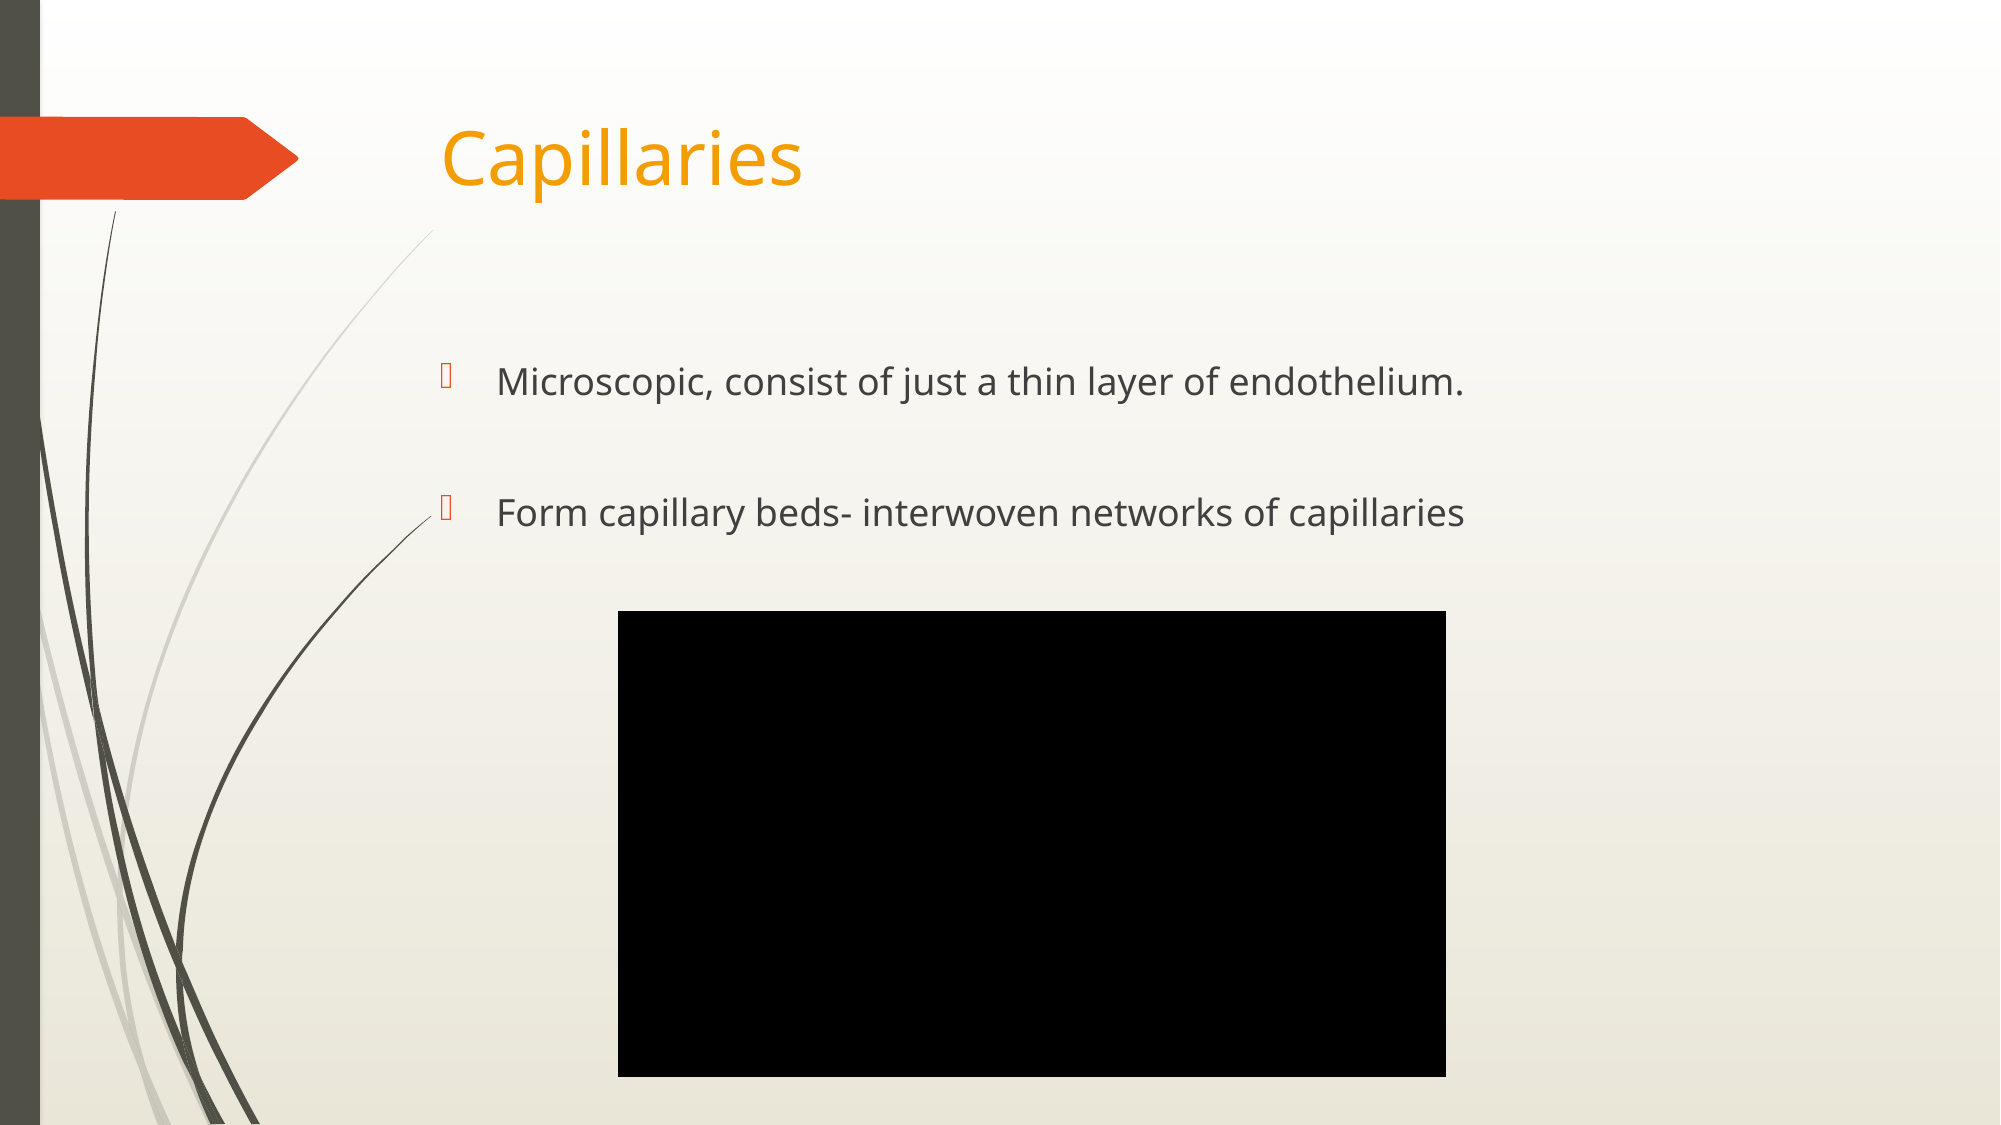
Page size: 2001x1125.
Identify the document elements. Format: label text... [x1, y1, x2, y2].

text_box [617, 610, 1447, 1078]
list Microscopic, consist of just a thin layer of endothelium. Form capillary beds- interwoven networks of capillaries [424, 350, 1867, 970]
title Capillaries [425, 102, 1867, 313]
